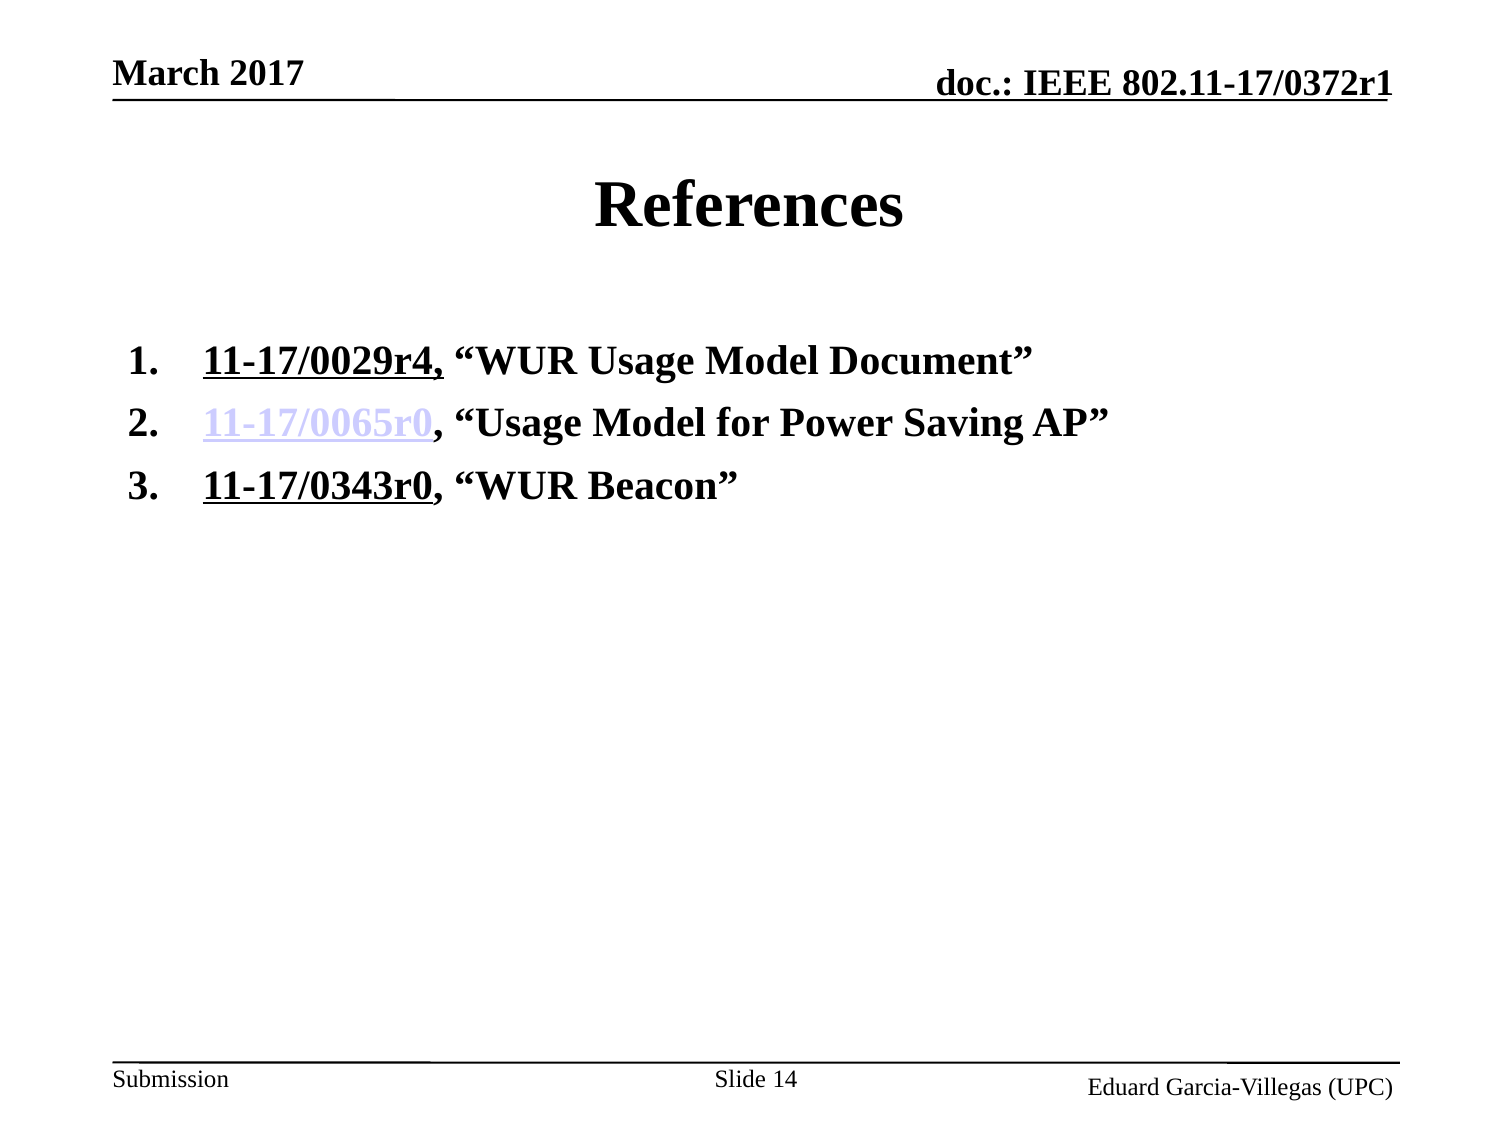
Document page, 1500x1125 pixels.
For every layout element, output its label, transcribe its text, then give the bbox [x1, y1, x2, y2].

slide_number Slide 14 [712, 1061, 800, 1123]
text_box Eduard Garcia-Villegas (UPC) [871, 1070, 1394, 1100]
title References [112, 112, 1388, 288]
list 11-17/0029r4, “WUR Usage Model Document” 11-17/0065r0, “Usage Model for Power Saving AP” 11-17/0343r0, “WUR Beacon” [112, 324, 1388, 1000]
